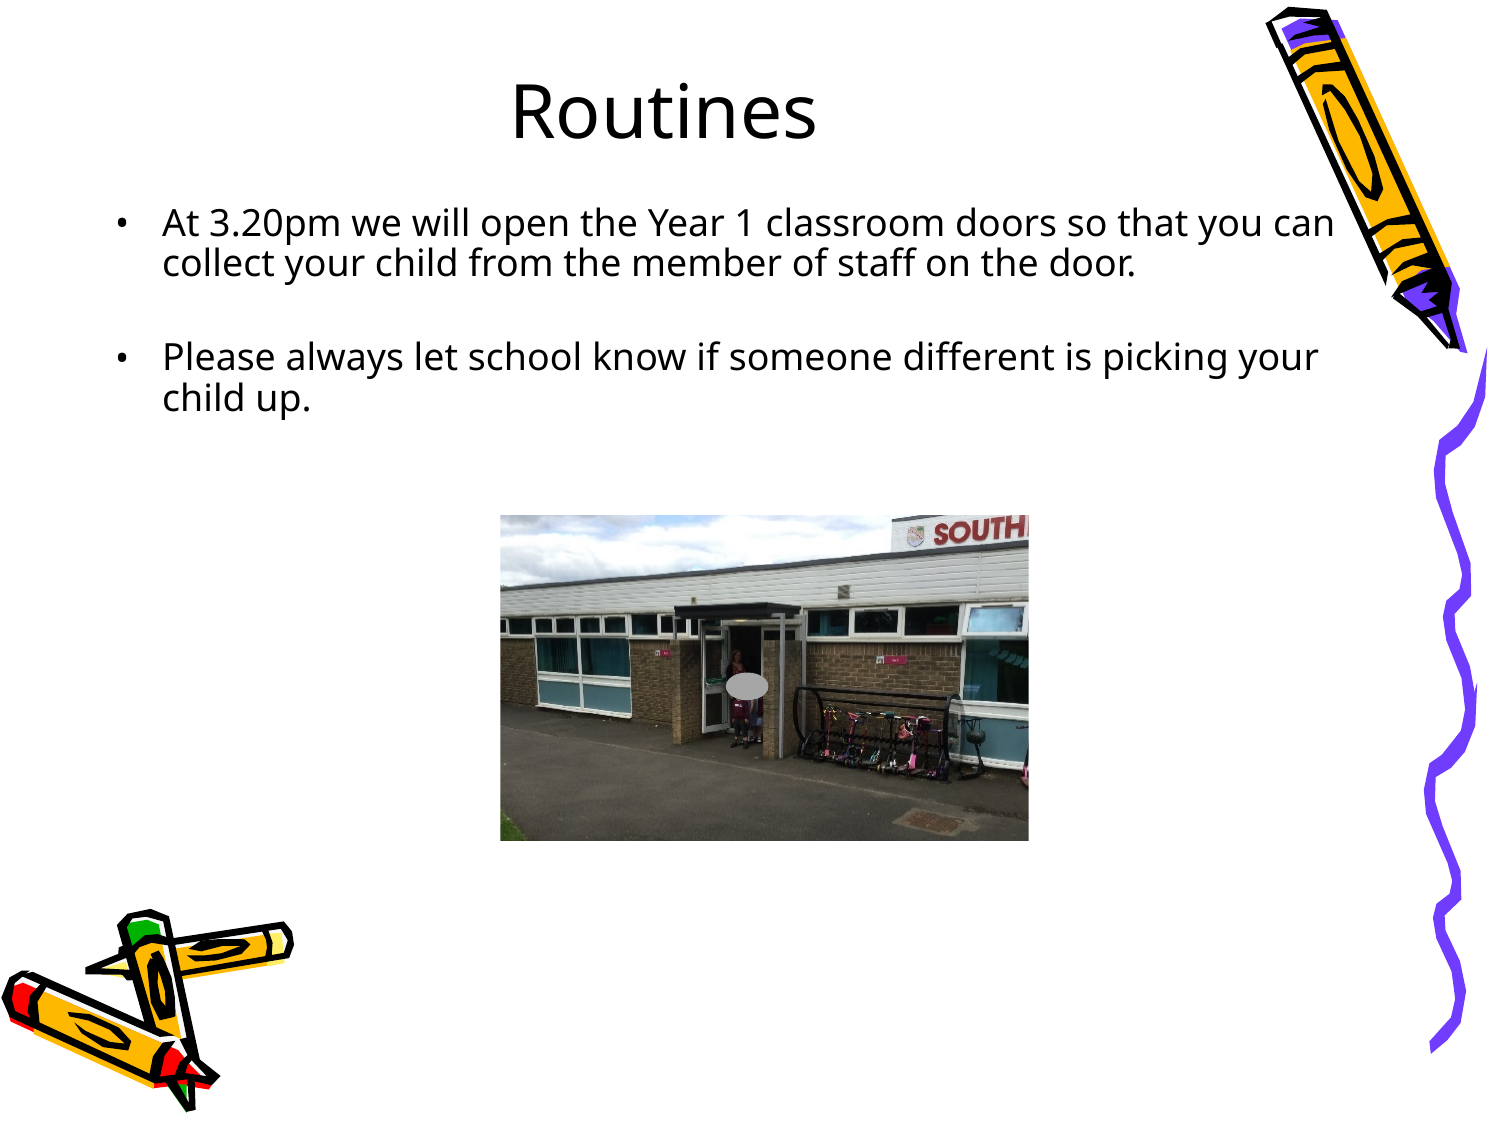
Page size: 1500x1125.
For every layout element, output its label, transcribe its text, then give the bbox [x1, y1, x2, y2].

title Routines [100, 0, 1228, 161]
picture [500, 515, 1029, 841]
list At 3.20pm we will open the Year 1 classroom doors so that you can collect your child from the member of staff on the door. Please always let school know if someone different is picking your child up. [100, 196, 1363, 398]
